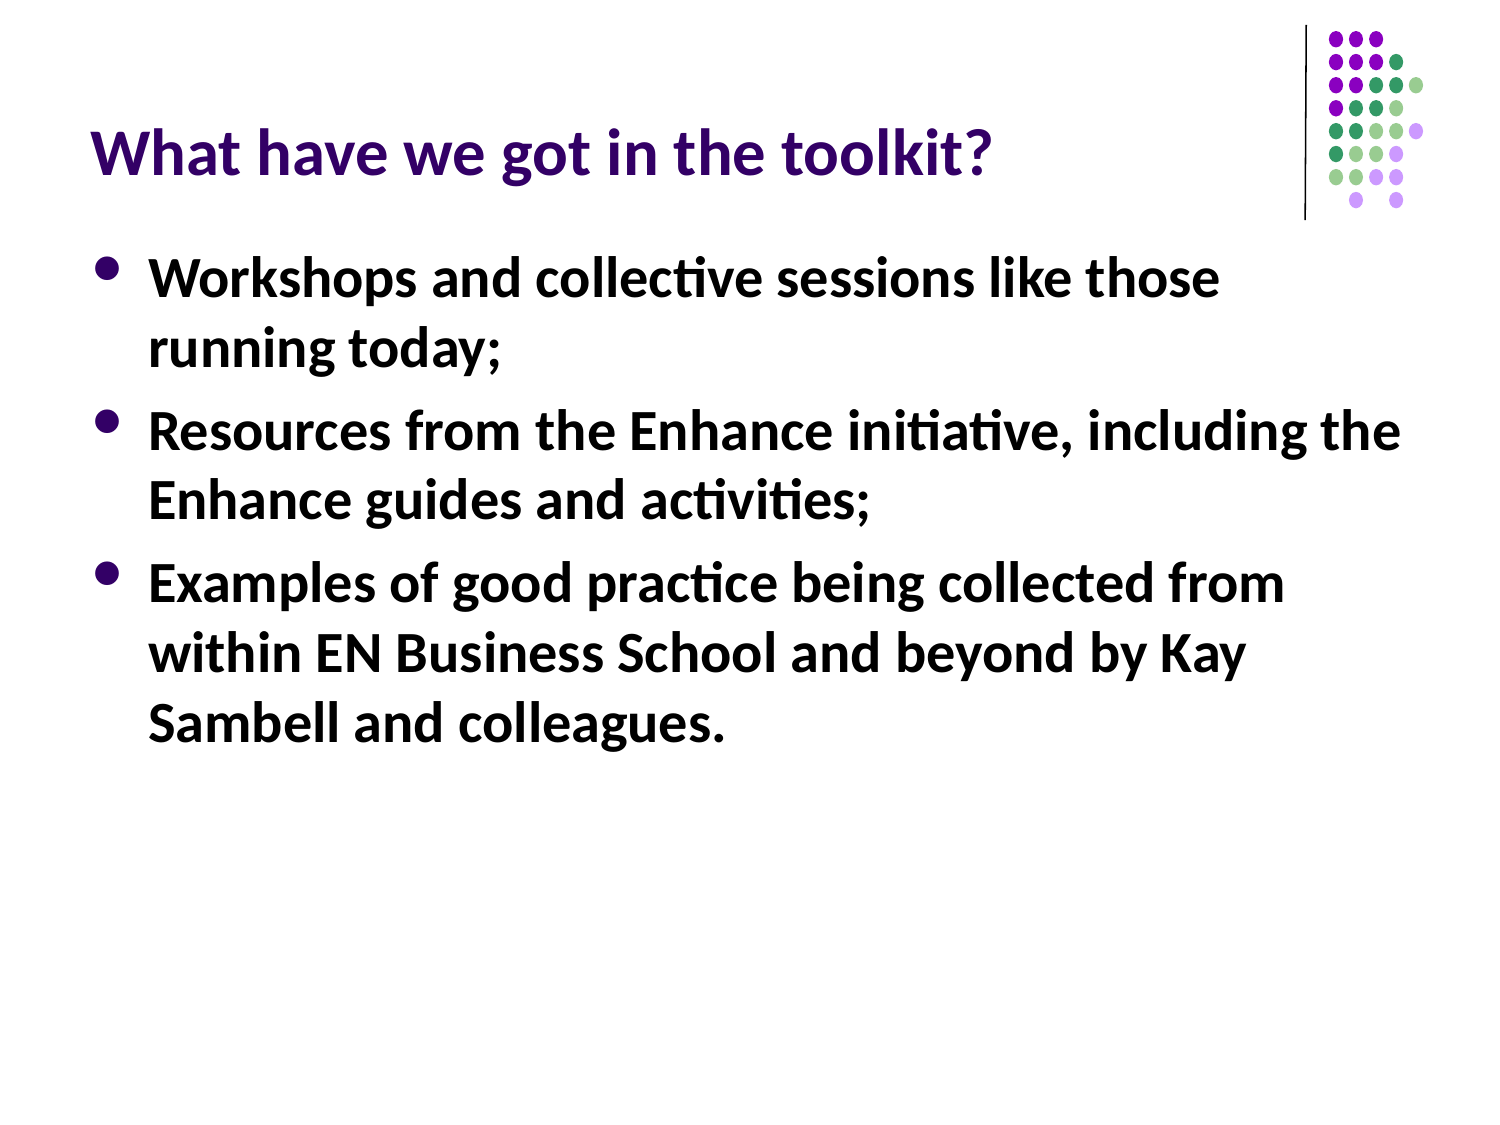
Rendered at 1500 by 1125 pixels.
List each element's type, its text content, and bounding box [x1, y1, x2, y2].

list Workshops and collective sessions like those running today; Resources from the Enhance initiative, including the Enhance guides and activities; Examples of good practice being collected from within EN Business School and beyond by Kay Sambell and colleagues. [76, 231, 1428, 1018]
title What have we got in the toolkit? [74, 19, 1313, 197]
